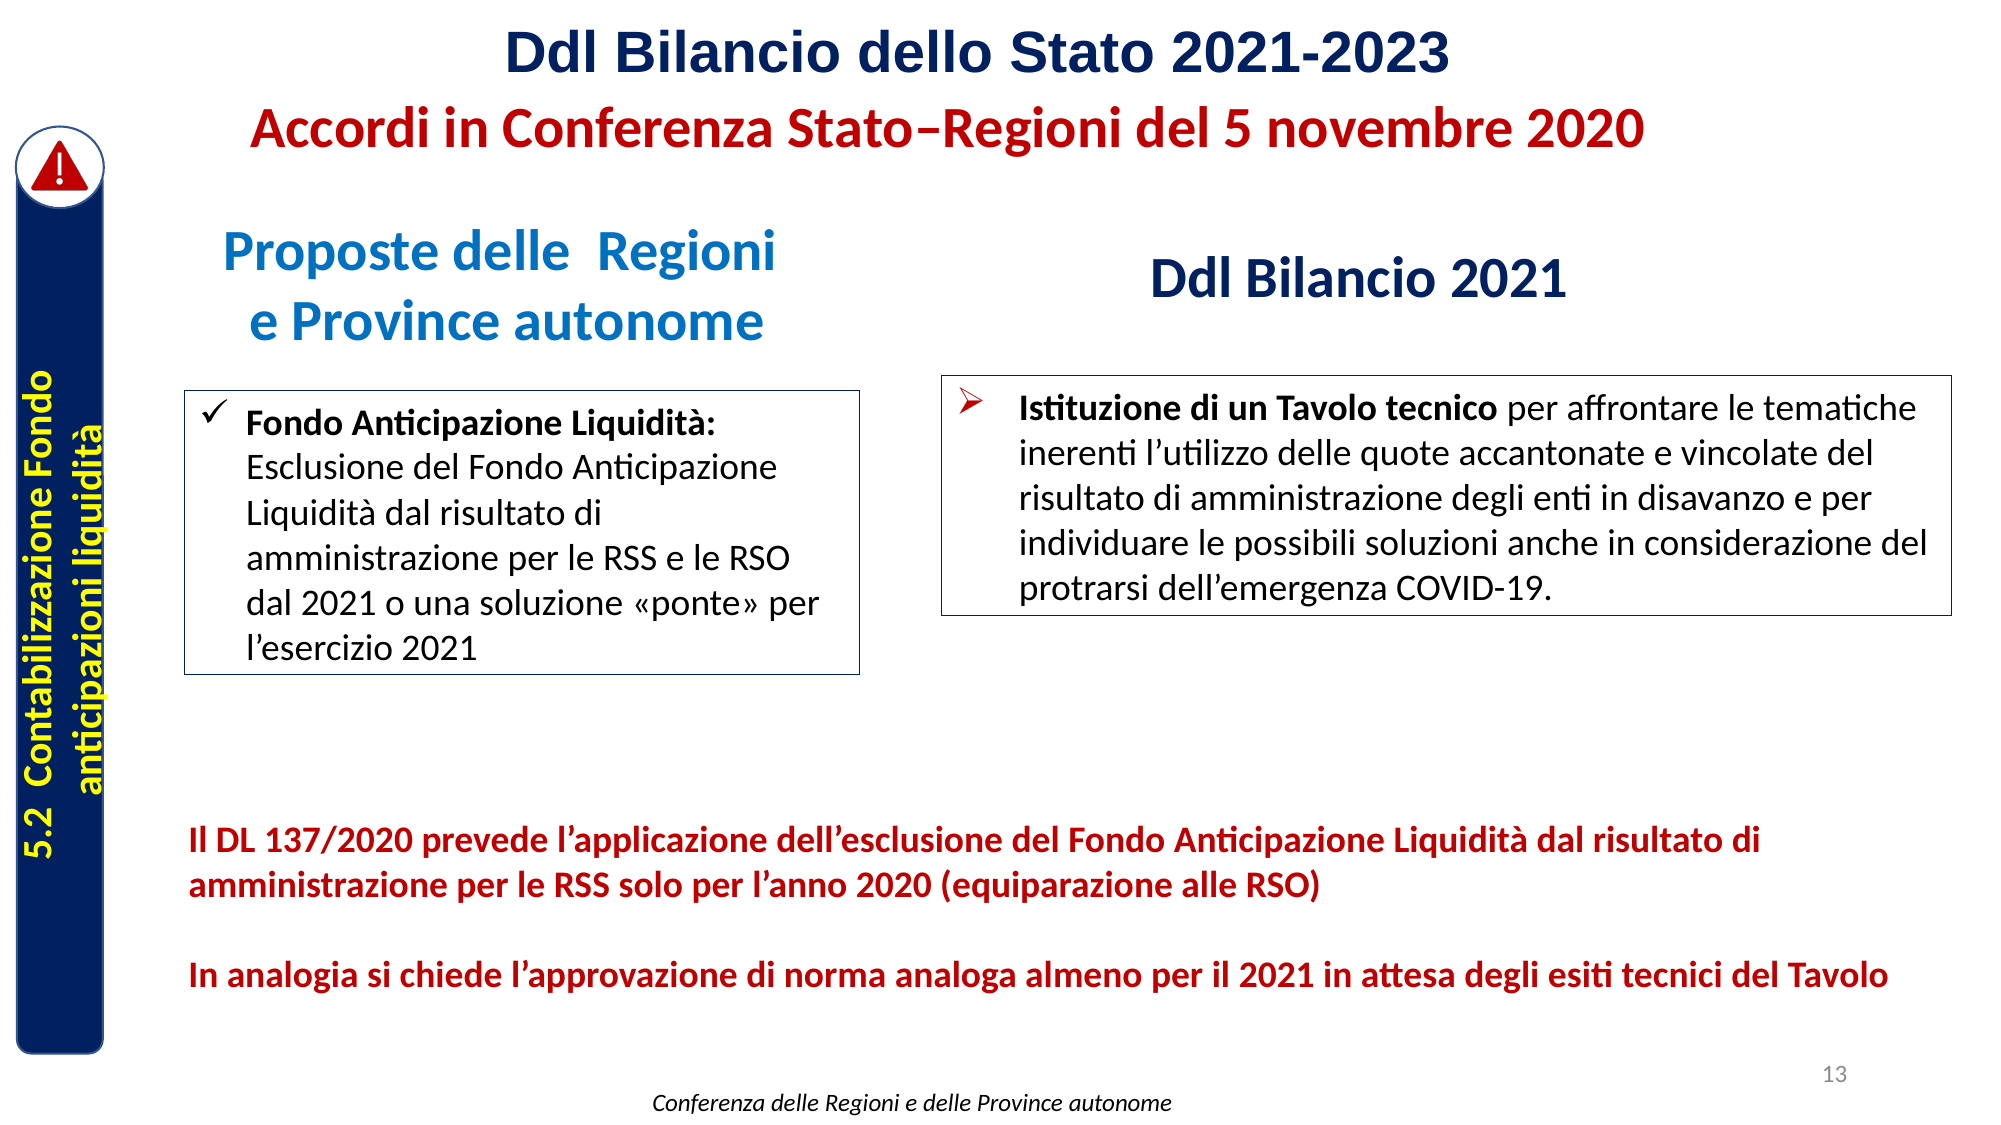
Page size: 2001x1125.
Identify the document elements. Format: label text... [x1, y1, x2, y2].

text_box Conferenza delle Regioni e delle Province autonome [521, 1084, 1304, 1119]
text_box Proposte delle Regioni e Province autonome [47, 205, 966, 360]
text_box Istituzione di un Tavolo tecnico per affrontare le tematiche inerenti l’utilizzo delle quote accantonate e vincolate del risultato di amministrazione degli enti in disavanzo e per individuare le possibili soluzioni anche in considerazione del protrarsi dell’emergenza COVID-19. [941, 375, 1952, 616]
text_box Fondo Anticipazione Liquidità: Esclusione del Fondo Anticipazione Liquidità dal risultato di amministrazione per le RSS e le RSO dal 2021 o una soluzione «ponte» per l’esercizio 2021 [184, 390, 860, 675]
picture [28, 134, 91, 197]
slide_number 13 [1412, 1042, 1863, 1103]
text_box Il DL 137/2020 prevede l’applicazione dell’esclusione del Fondo Anticipazione Liquidità dal risultato di amministrazione per le RSS solo per l’anno 2020 (equiparazione alle RSO) In analogia si chiede l’approvazione di norma analoga almeno per il 2021 in attesa degli esiti tecnici del Tavolo [173, 808, 1911, 1003]
text_box [32, 125, 88, 134]
text_box 5.2 Contabilizzazione Fondo anticipazioni liquidità [15, 180, 104, 1055]
text_box Ddl Bilancio dello Stato 2021-2023 [303, 7, 1654, 81]
text_box Ddl Bilancio 2021 [1135, 231, 1758, 316]
text_box Accordi in Conferenza Stato–Regioni del 5 novembre 2020 [194, 81, 1701, 167]
text_box [14, 137, 105, 208]
